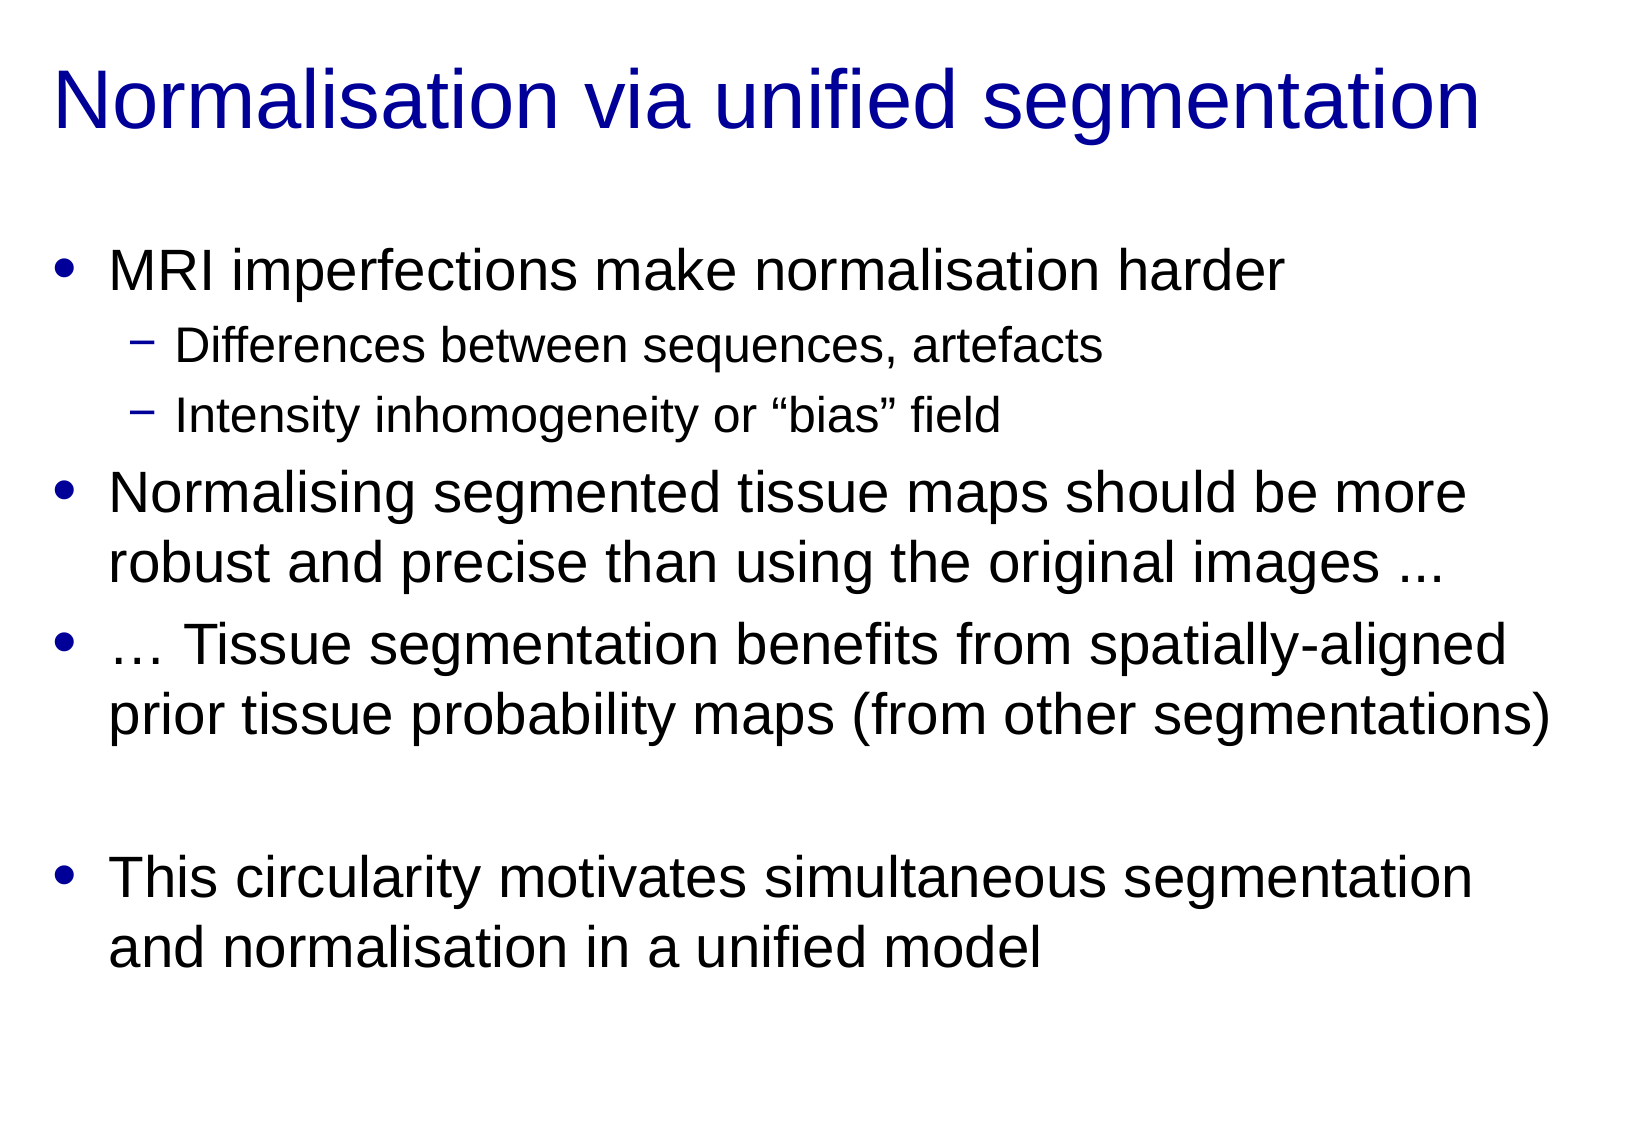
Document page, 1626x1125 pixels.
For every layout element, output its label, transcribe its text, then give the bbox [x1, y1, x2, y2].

title Normalisation via unified segmentation [37, 37, 1588, 224]
list MRI imperfections make normalisation harder Differences between sequences, artefacts Intensity inhomogeneity or “bias” field Normalising segmented tissue maps should be more robust and precise than using the original images ... … Tissue segmentation benefits from spatially-aligned prior tissue probability maps (from other segmentations) This circularity motivates simultaneous segmentation and normalisation in a unified model [37, 224, 1588, 1025]
